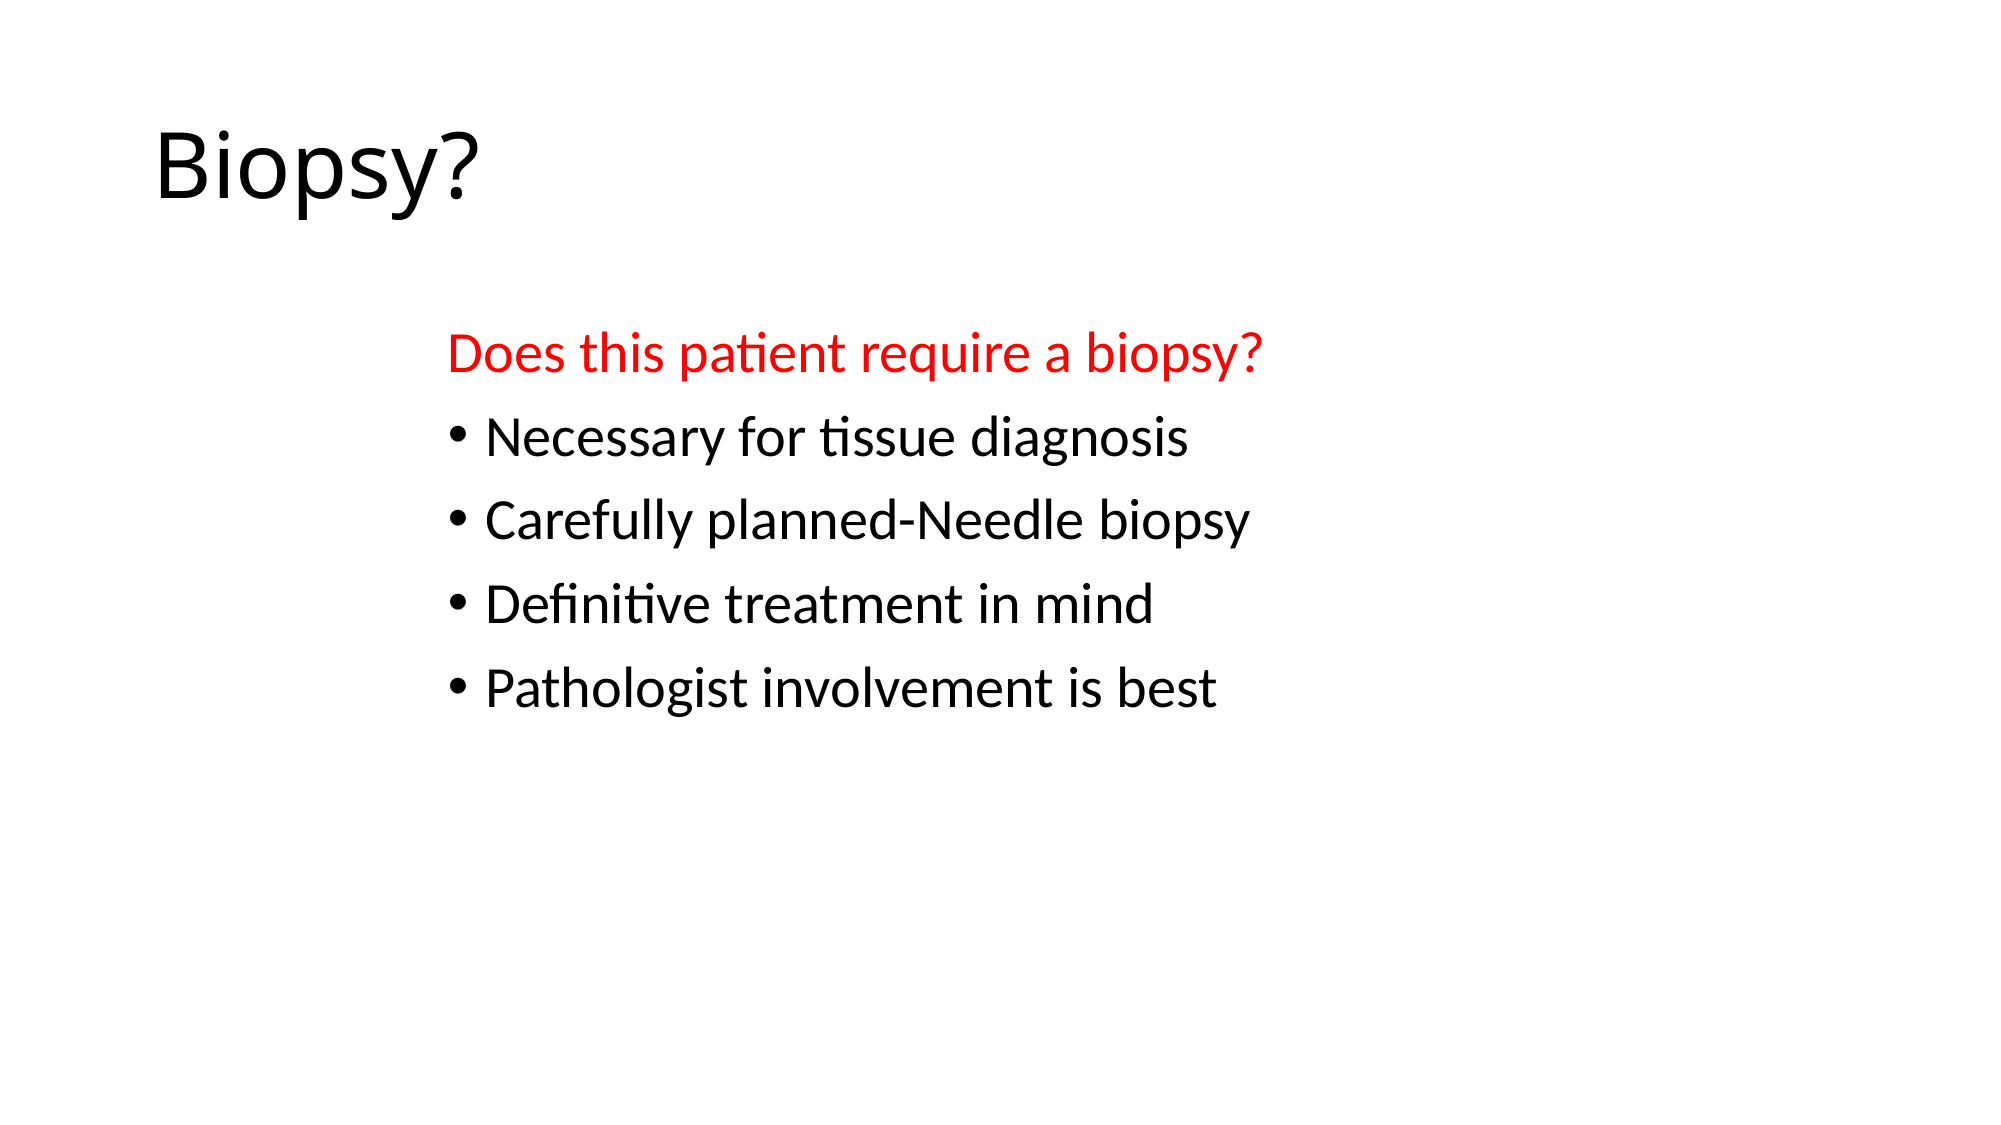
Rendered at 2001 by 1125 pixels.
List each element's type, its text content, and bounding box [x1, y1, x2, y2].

title Biopsy? [137, 59, 1863, 278]
list Does this patient require a biopsy? Necessary for tissue diagnosis Carefully planned-Needle biopsy Definitive treatment in mind Pathologist involvement is best [432, 314, 1783, 1057]
